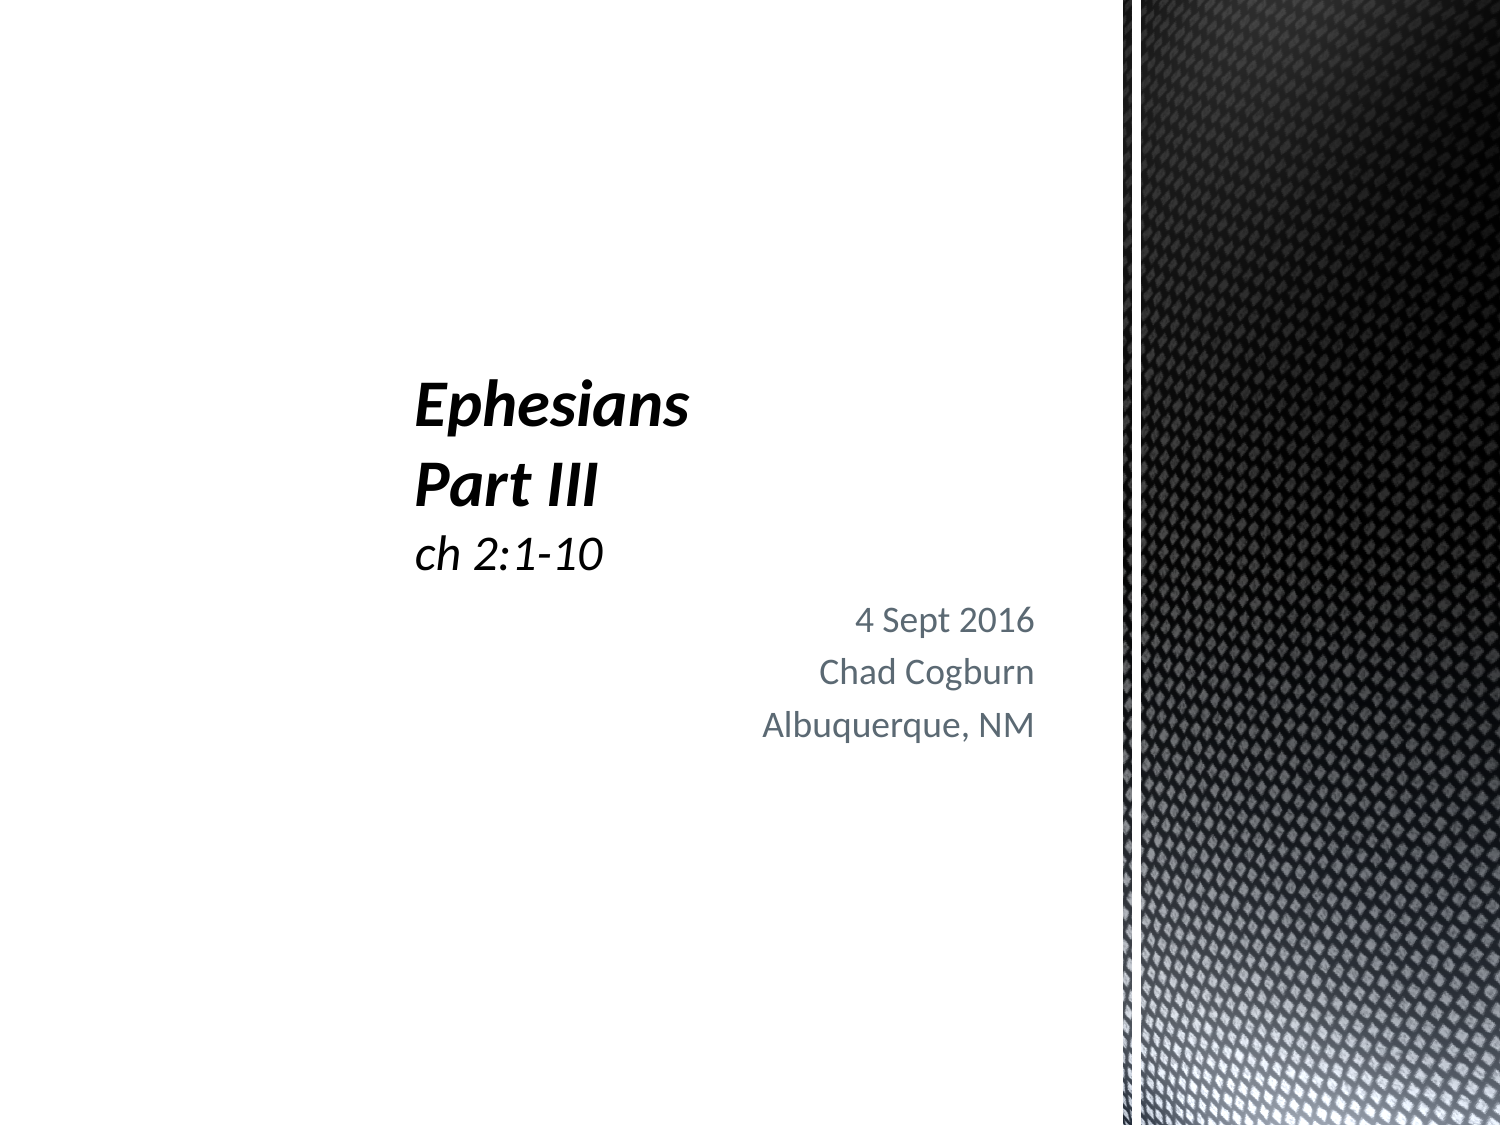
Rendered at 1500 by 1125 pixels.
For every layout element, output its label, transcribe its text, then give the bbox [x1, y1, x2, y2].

picture [1123, 0, 1500, 1125]
subtitle 4 Sept 2016 Chad Cogburn Albuquerque, NM [399, 587, 1051, 938]
title Ephesians Part III ch 2:1-10 [399, 237, 1050, 588]
